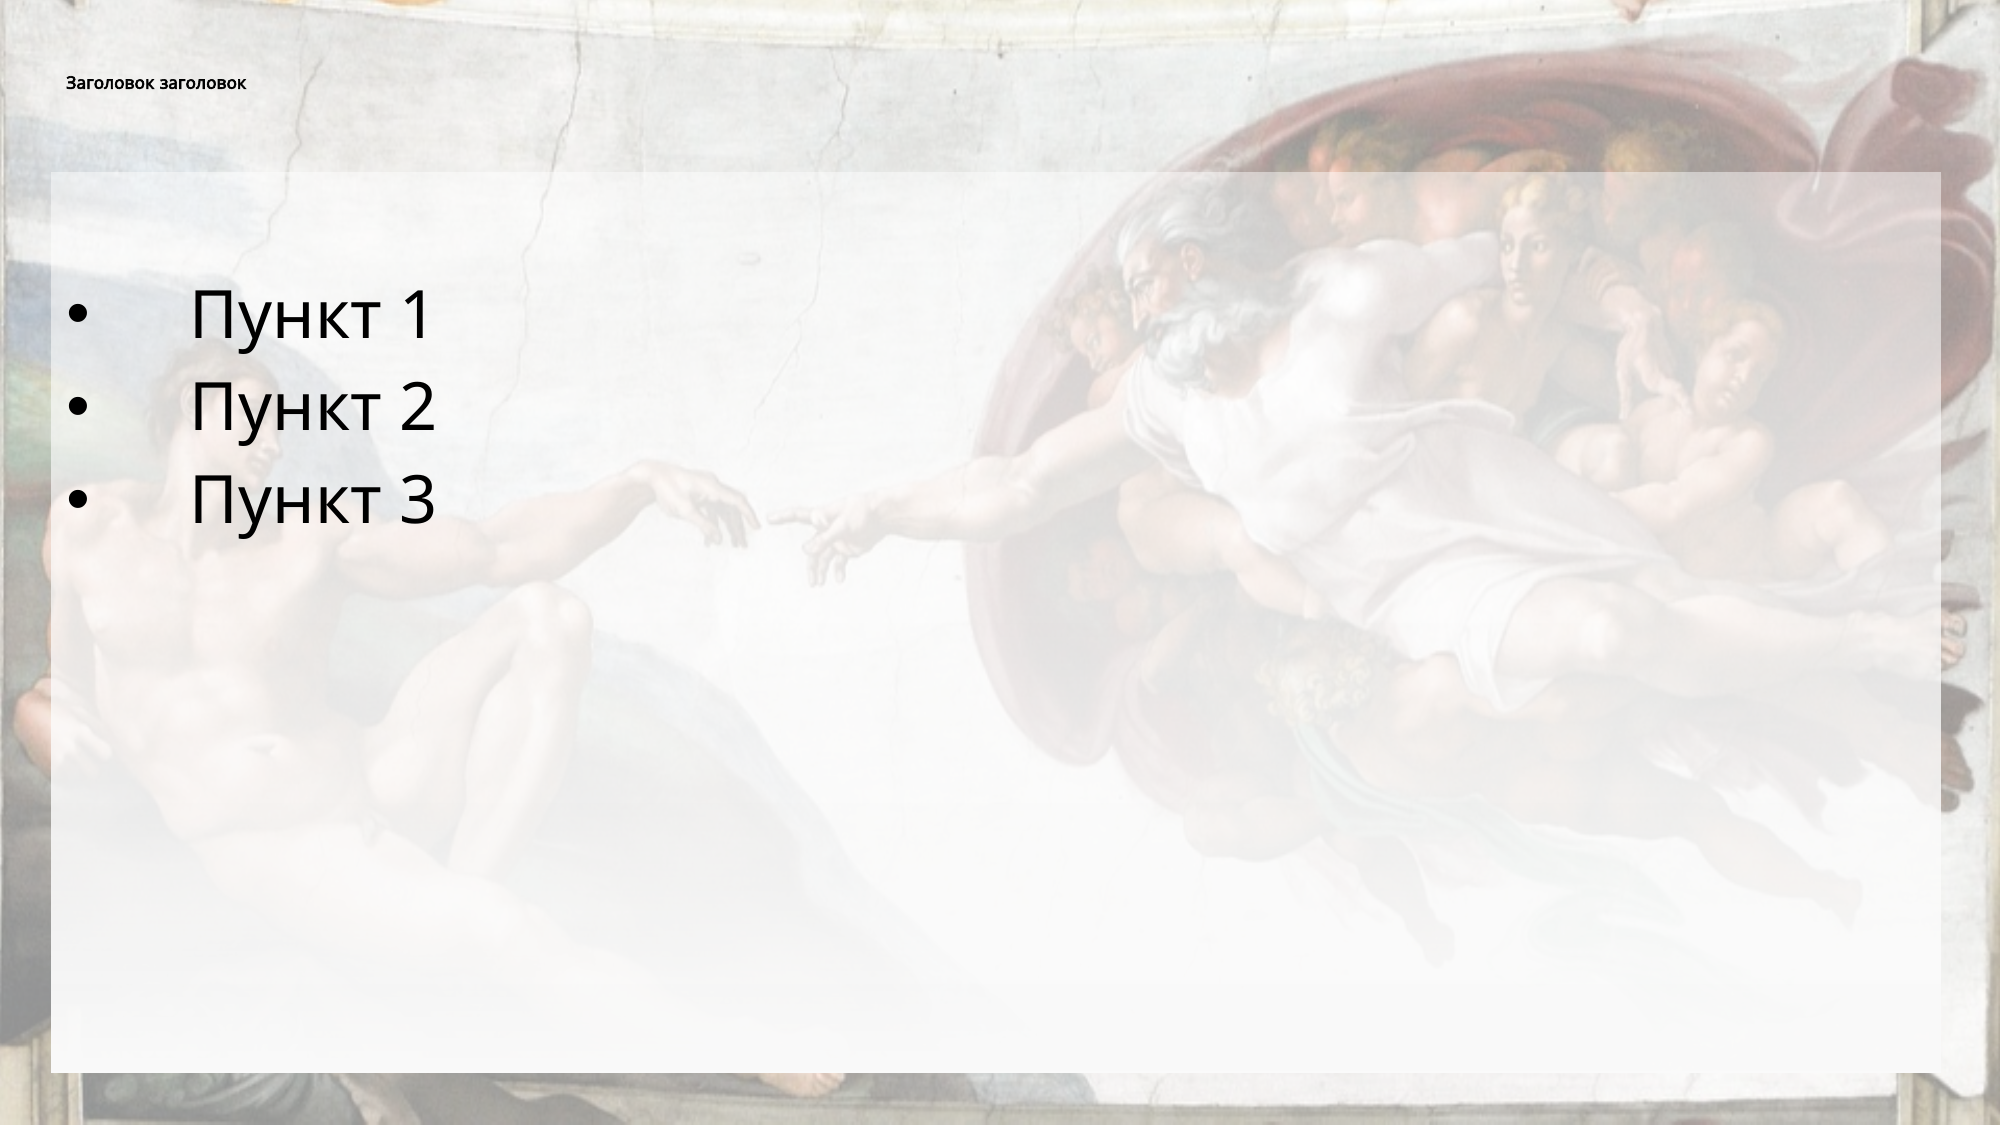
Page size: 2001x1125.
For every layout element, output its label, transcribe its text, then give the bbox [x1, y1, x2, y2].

title Заголовок заголовок [51, 27, 1777, 141]
list Пункт 1 Пункт 2 Пункт 3 [51, 172, 1941, 1073]
